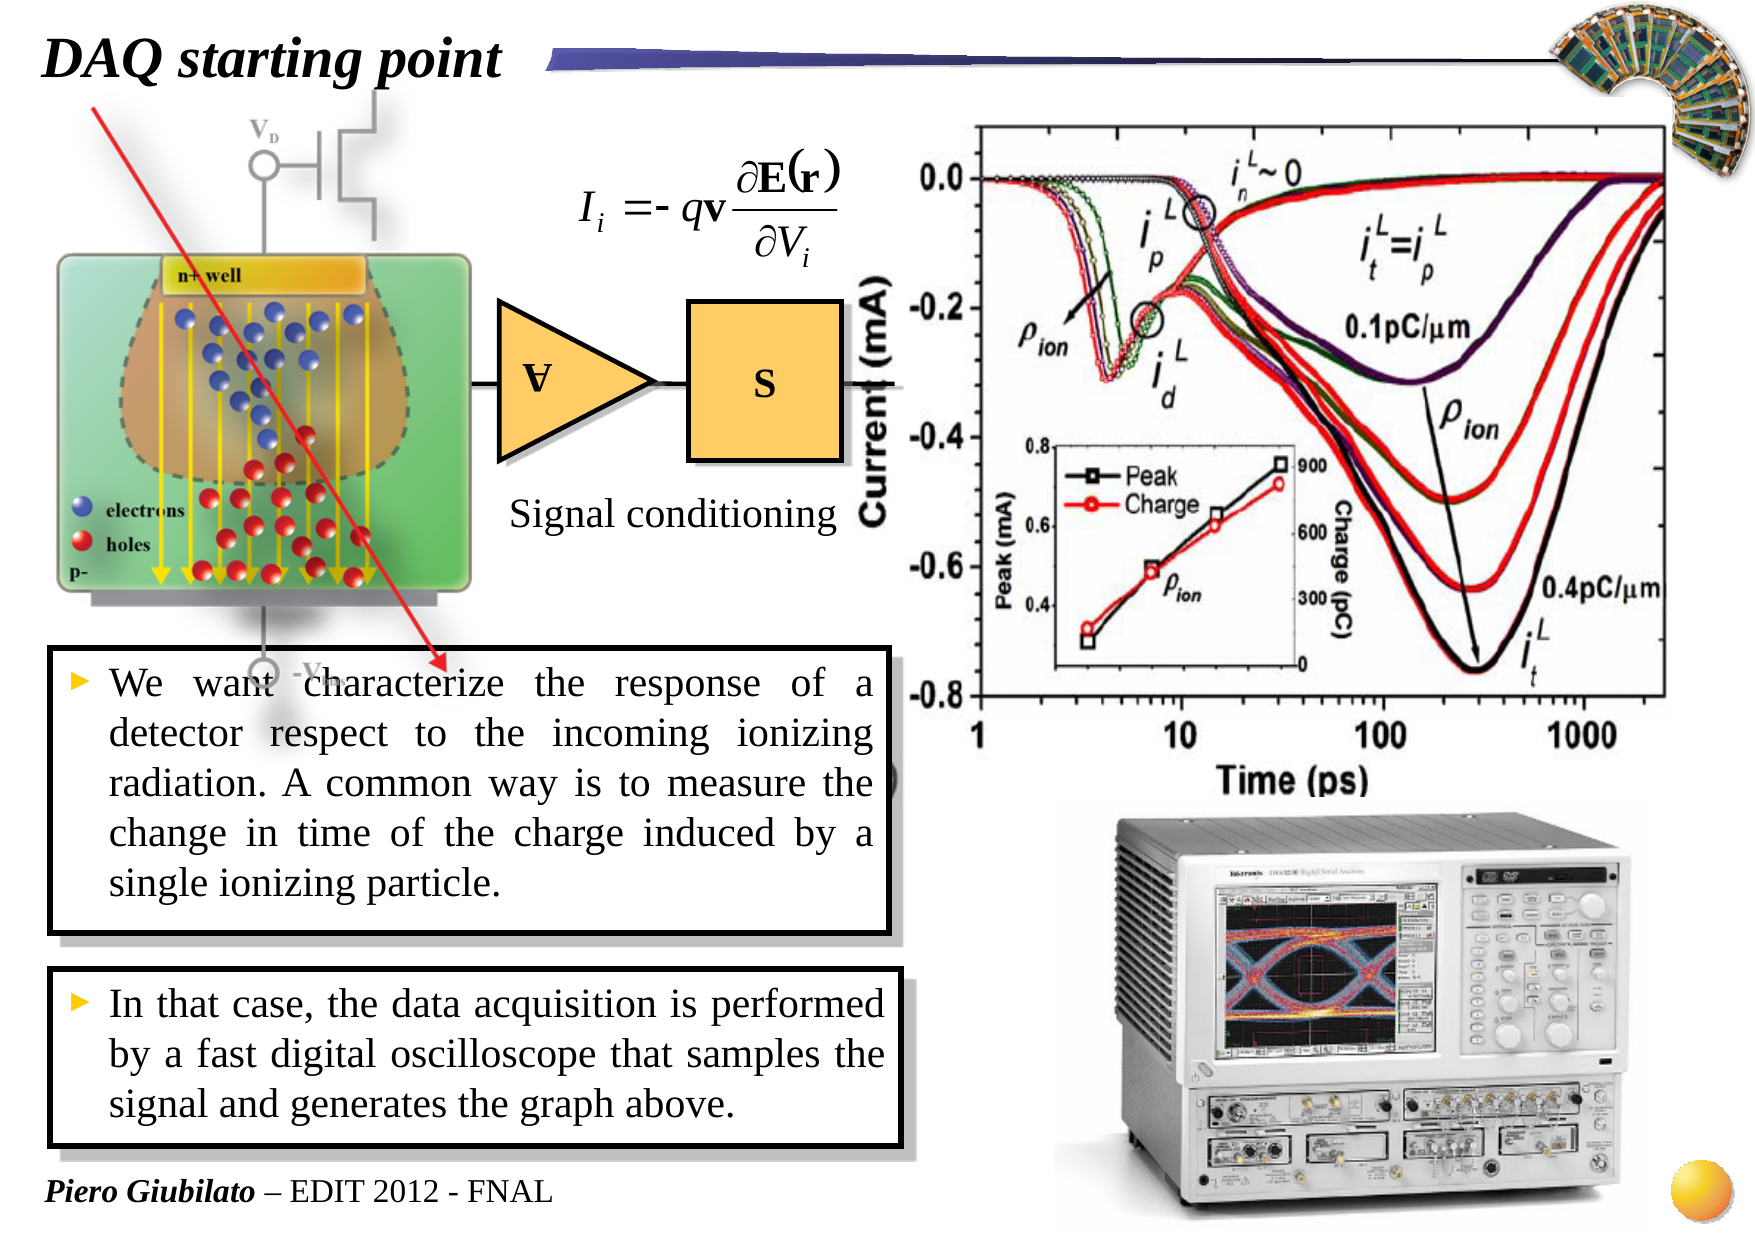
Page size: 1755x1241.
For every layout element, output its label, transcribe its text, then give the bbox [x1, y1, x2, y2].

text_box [569, 147, 848, 279]
picture [835, 0, 1755, 1231]
text_box Signal conditioning [513, 478, 830, 544]
text_box DAQ starting point [26, 11, 612, 107]
text_box We want characterize the response of a detector respect to the incoming ionizing radiation. A common way is to measure the change in time of the charge induced by a single ionizing particle. [50, 647, 889, 934]
text_box In that case, the data acquisition is performed by a fast digital oscilloscope that samples the signal and generates the graph above. [50, 968, 901, 1146]
picture [38, 64, 508, 779]
picture [1668, 1157, 1734, 1223]
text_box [513, 301, 896, 461]
